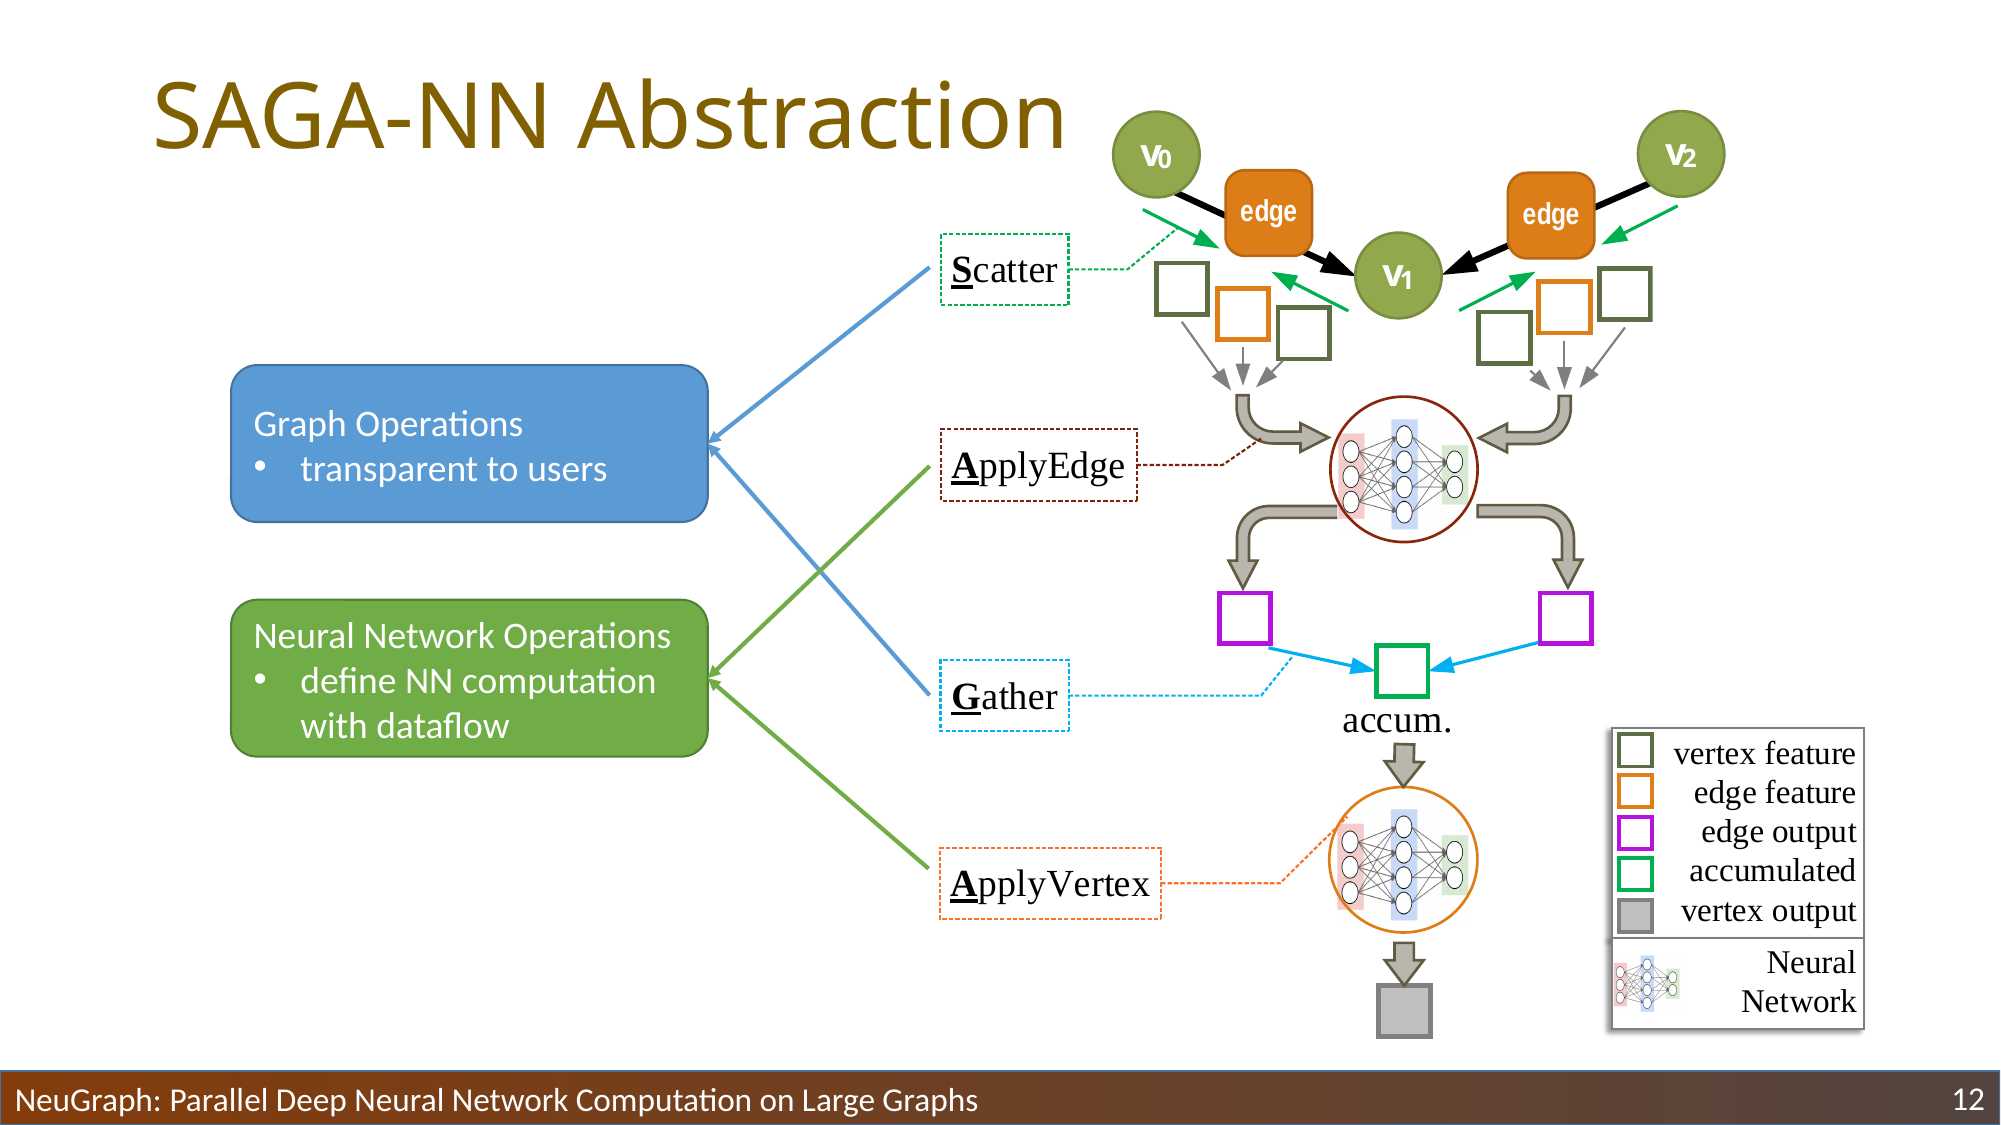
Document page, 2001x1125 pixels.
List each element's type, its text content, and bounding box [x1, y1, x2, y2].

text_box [231, 465, 930, 869]
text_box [231, 267, 930, 465]
picture [928, 107, 1726, 1040]
title SAGA-NN Abstraction [137, 55, 1863, 182]
slide_number 12 [1550, 1069, 2000, 1125]
picture [1598, 721, 1874, 1040]
